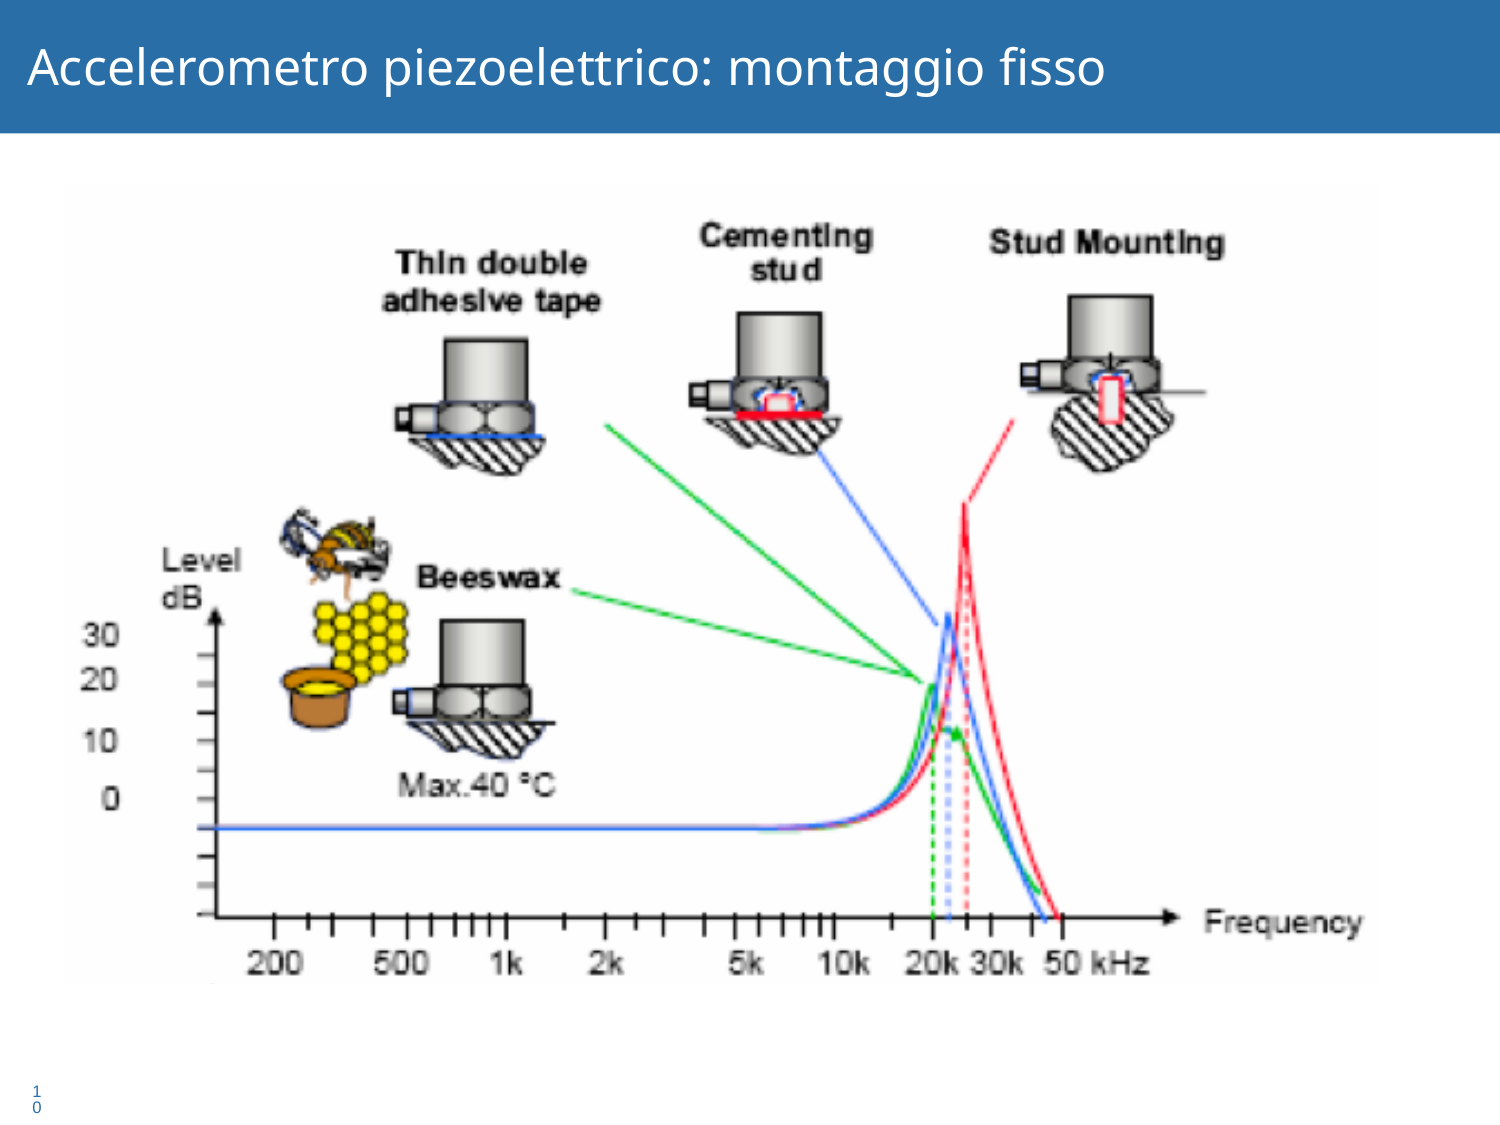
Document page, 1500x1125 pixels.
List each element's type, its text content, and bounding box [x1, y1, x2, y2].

picture [64, 183, 1380, 985]
title Accelerometro piezoelettrico: montaggio fisso [0, 0, 1500, 134]
slide_number 10 [17, 1072, 55, 1109]
